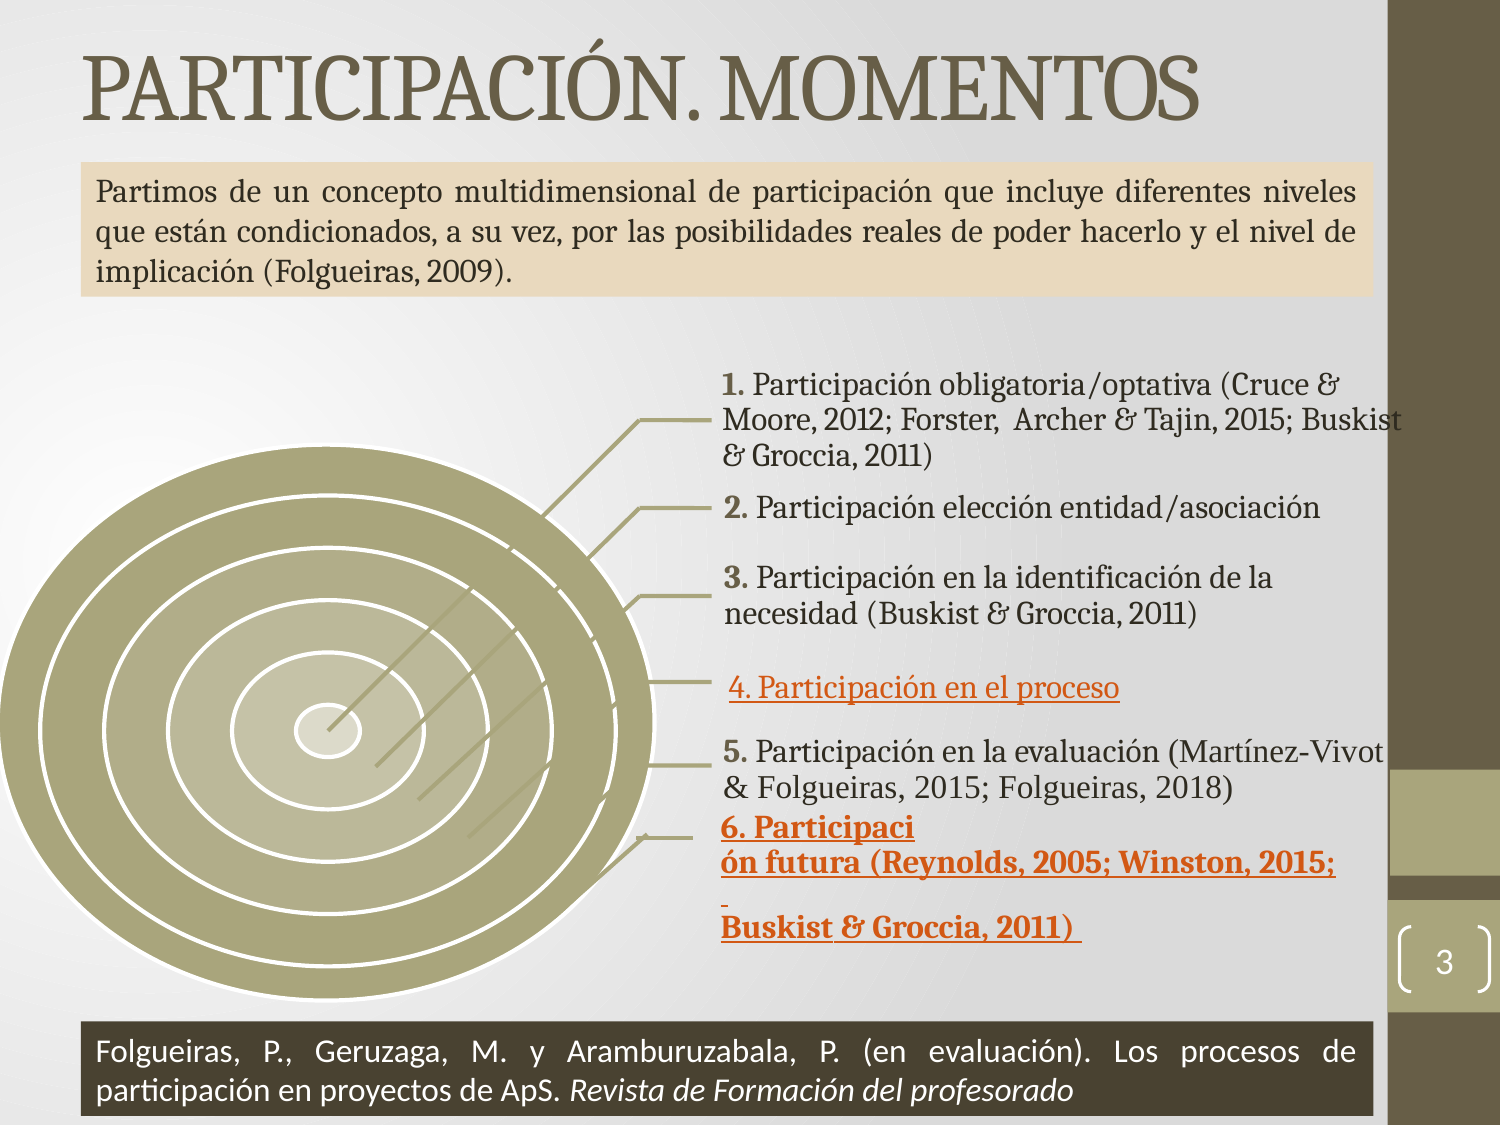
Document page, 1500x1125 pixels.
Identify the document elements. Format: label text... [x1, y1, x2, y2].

text_box [639, 679, 709, 685]
text_box [639, 418, 712, 423]
text_box [416, 594, 642, 802]
text_box [0, 442, 653, 1003]
text_box [38, 493, 618, 969]
text_box [102, 545, 554, 917]
text_box [466, 680, 642, 840]
slide_number 3 [1397, 925, 1492, 994]
text_box 3. Participación en la identificación de la necesidad (Buskist & Groccia, 2011) [707, 554, 1374, 638]
text_box [1390, 769, 1500, 876]
text_box [374, 506, 641, 769]
text_box [645, 836, 693, 840]
text_box [165, 598, 490, 864]
text_box Partimos de un concepto multidimensional de participación que incluye diferentes niveles que están condicionados, a su vez, por las posibilidades reales de poder hacerlo y el nivel de implicación (Folgueiras, 2009). [80, 162, 1374, 297]
text_box Folgueiras, P., Geruzaga, M. y Aramburuzabala, P. (en evaluación). Los procesos de participación en proyectos de ApS. Revista de Formación del profesorado [80, 1021, 1374, 1116]
text_box [513, 763, 642, 877]
text_box 2. Participación elección entidad/asociación [707, 466, 1500, 550]
text_box [293, 702, 363, 760]
text_box [639, 763, 706, 768]
text_box 5. Participación en la evaluación (Martínez-Vivot & Folgueiras, 2015; Folgueiras, 2018) [706, 728, 1400, 812]
text_box [326, 418, 641, 733]
text_box [229, 650, 426, 812]
text_box [639, 593, 712, 599]
title Participación. Momentos [65, 0, 1316, 176]
text_box 6. Participación futura (Reynolds, 2005; Winston, 2015; Buskist & Groccia, 2011) [704, 821, 1344, 905]
text_box 1. Participación obligatoria/optativa (Cruce & Moore, 2012; Forster, Archer & Tajin, 2015; Buskist & Groccia, 2011) [705, 378, 1425, 462]
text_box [711, 645, 1376, 730]
text_box [552, 832, 649, 919]
text_box [610, 685, 657, 788]
text_box [639, 505, 712, 511]
